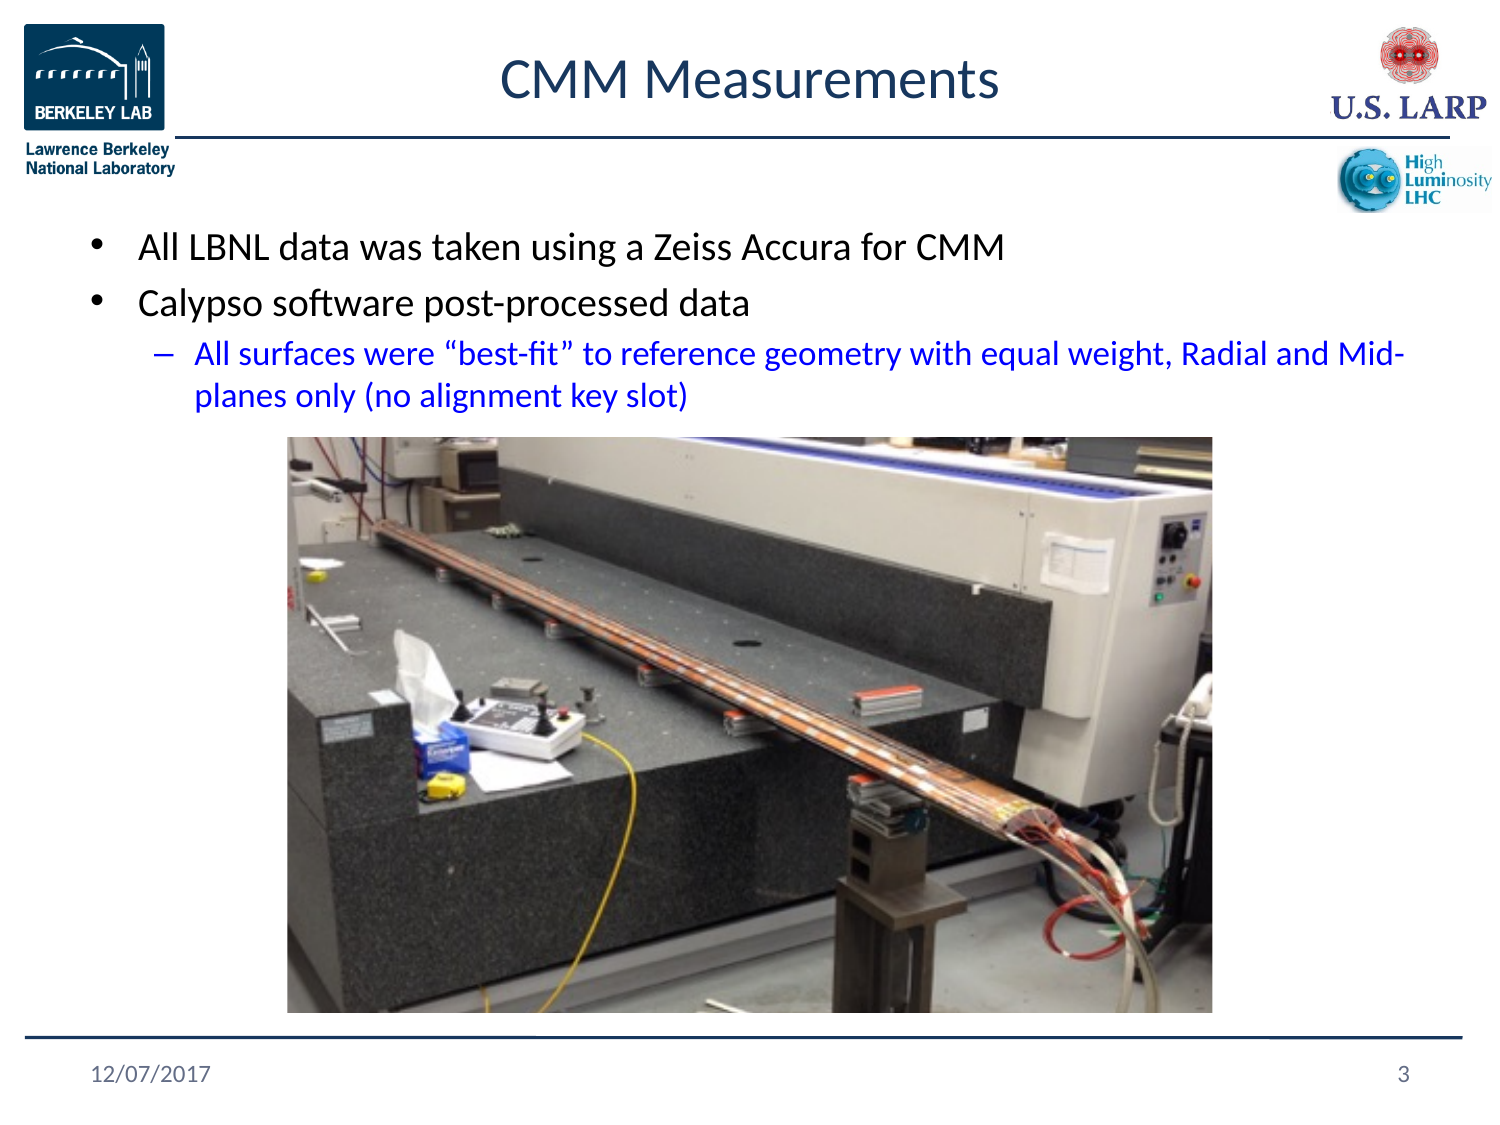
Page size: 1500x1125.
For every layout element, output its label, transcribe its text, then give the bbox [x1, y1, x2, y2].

title CMM Measurements [75, 24, 1425, 125]
picture [24, 24, 175, 177]
picture [1330, 24, 1488, 128]
list All LBNL data was taken using a Zeiss Accura for CMM Calypso software post-processed data All surfaces were “best-fit” to reference geometry with equal weight, Radial and Mid-planes only (no alignment key slot) [75, 212, 1425, 425]
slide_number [75, 1042, 425, 1103]
slide_number 3 [1074, 1042, 1425, 1103]
picture [287, 437, 1213, 1013]
picture [1337, 146, 1492, 213]
